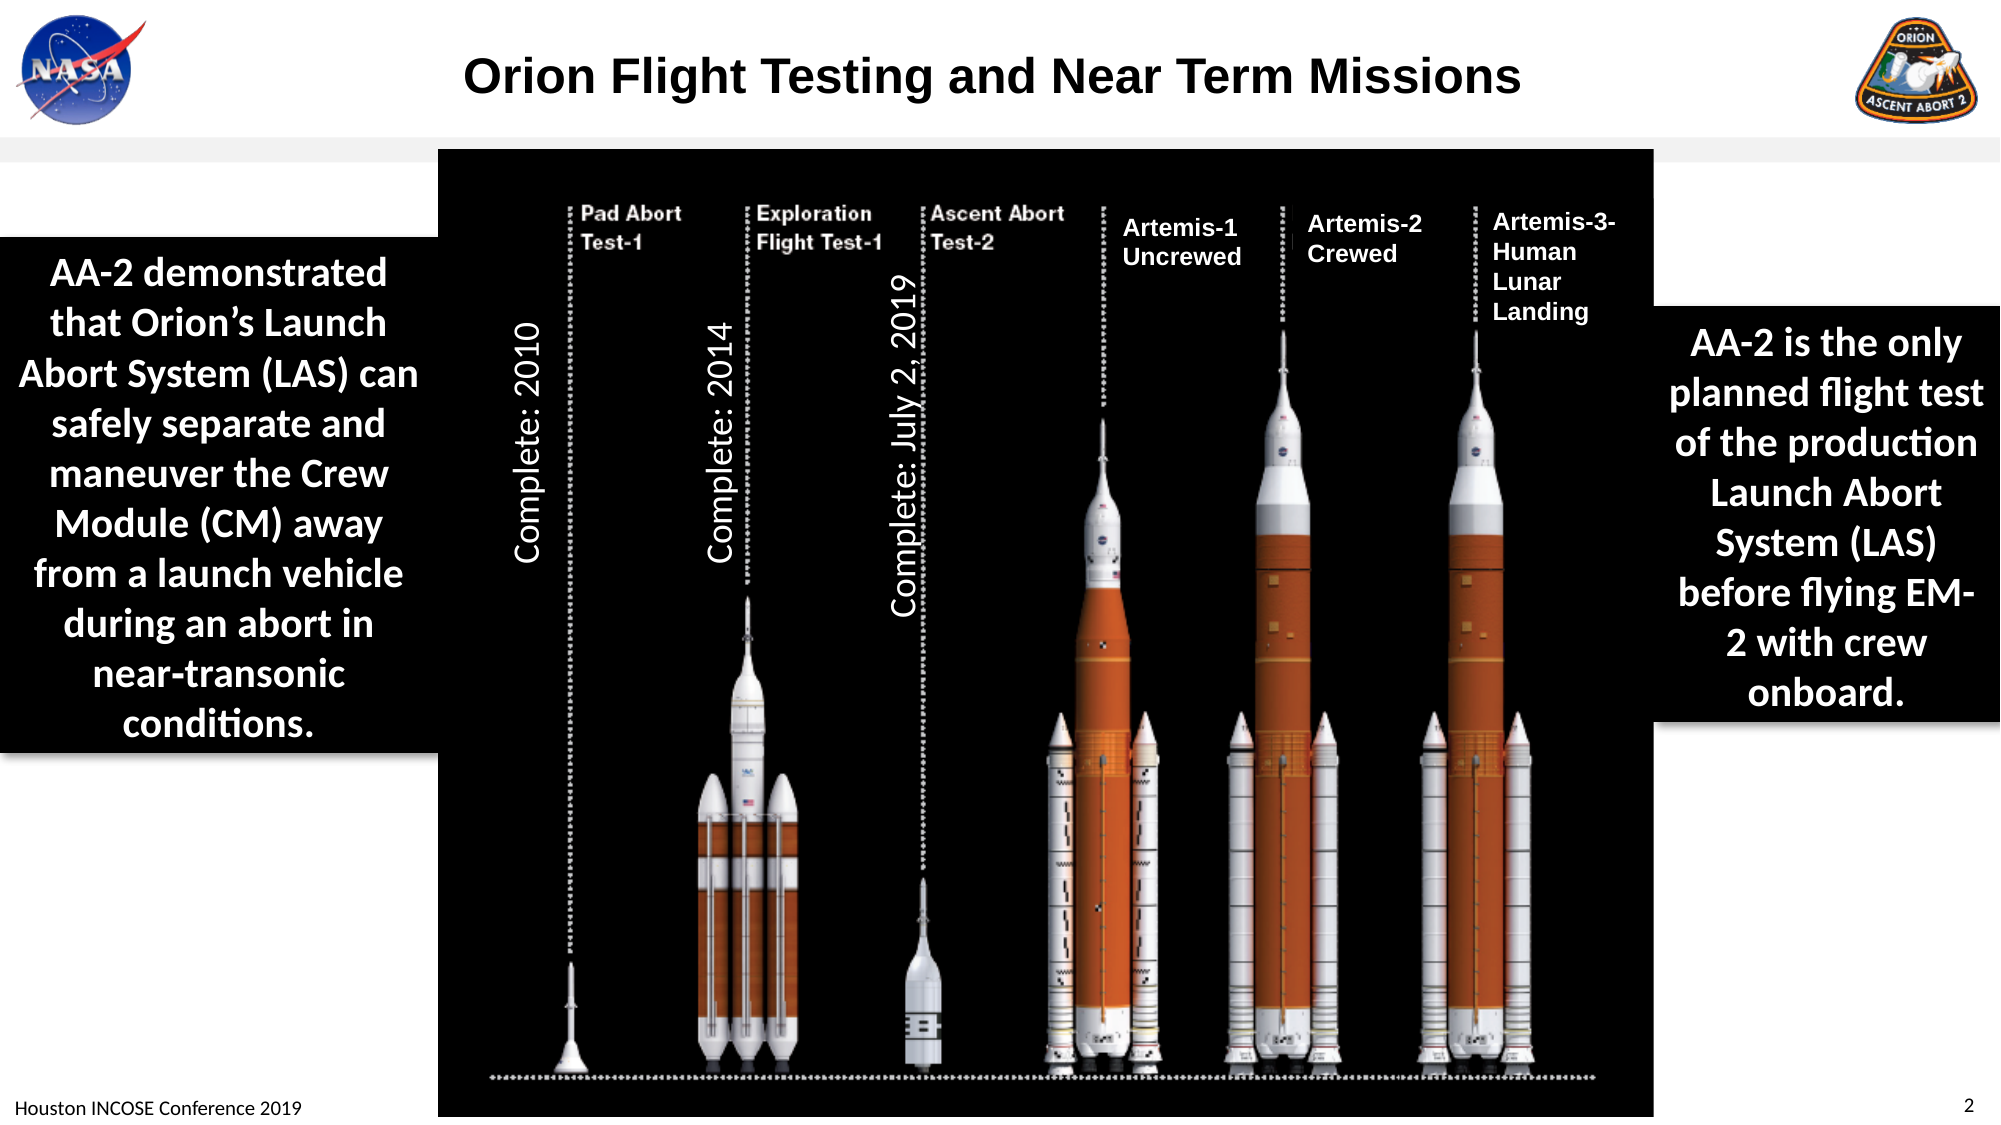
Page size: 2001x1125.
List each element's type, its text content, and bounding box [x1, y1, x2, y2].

picture [1855, 17, 1978, 124]
slide_number 2 [1834, 1083, 1990, 1121]
text_box AA-2 is the only planned flight test of the production Launch Abort System (LAS) before flying EM-2 with crew onboard. [1658, 306, 2000, 722]
title Orion Flight Testing and Near Term Missions [148, 14, 1838, 132]
picture [12, 12, 148, 127]
text_box AA-2 demonstrated that Orion’s Launch Abort System (LAS) can safely separate and maneuver the Crew Module (CM) away from a launch vehicle during an abort in near‐transonic conditions. [0, 237, 432, 753]
picture [437, 149, 1654, 1118]
